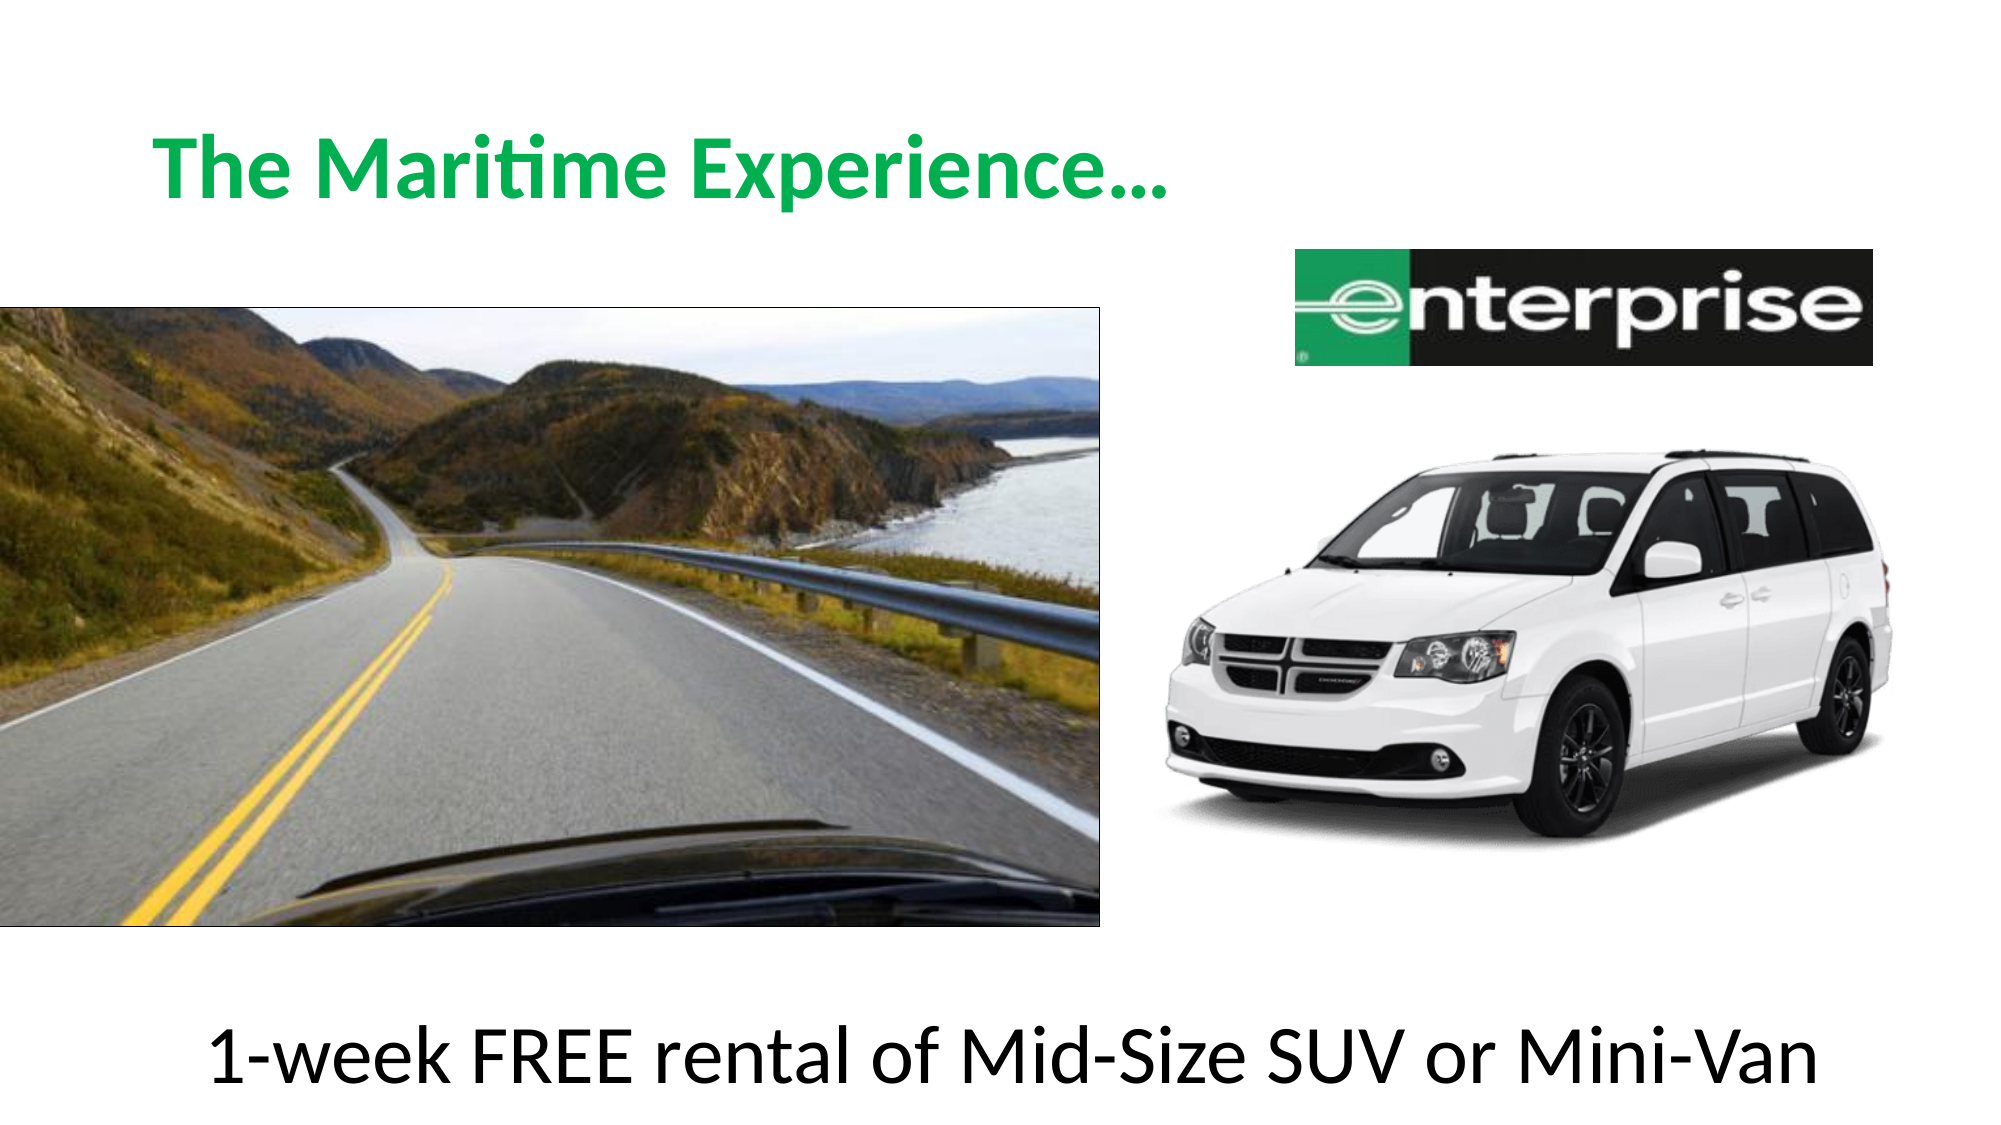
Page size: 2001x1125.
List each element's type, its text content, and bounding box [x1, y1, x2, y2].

picture [0, 307, 1099, 926]
text_box 1-week FREE rental of Mid-Size SUV or Mini-Van [190, 992, 1838, 1108]
title The Maritime Experience… [137, 59, 1863, 278]
picture [1295, 249, 1873, 366]
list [1098, 337, 1949, 976]
